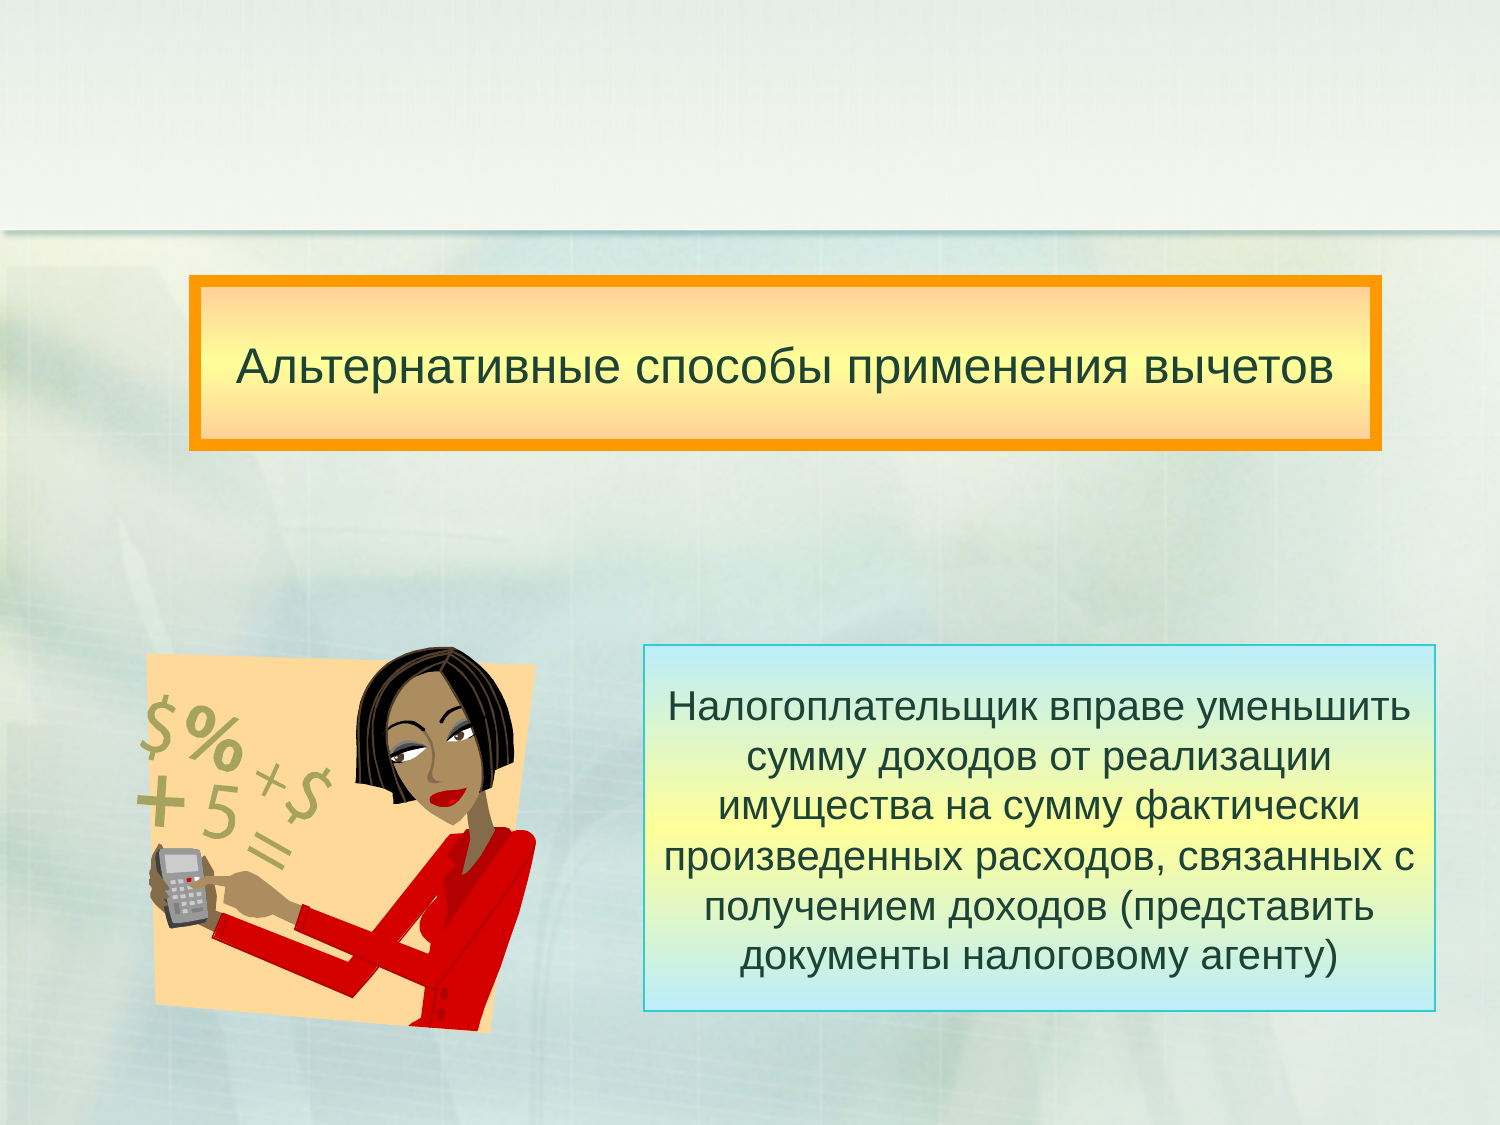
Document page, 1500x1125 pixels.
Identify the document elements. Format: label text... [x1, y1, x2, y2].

text_box Альтернативные способы применения вычетов [194, 281, 1376, 446]
picture [0, 0, 1500, 1125]
text_box Налогоплательщик вправе уменьшить сумму доходов от реализации имущества на сумму фактически произведенных расходов, связанных с получением доходов (представить документы налоговому агенту) [643, 645, 1436, 1012]
